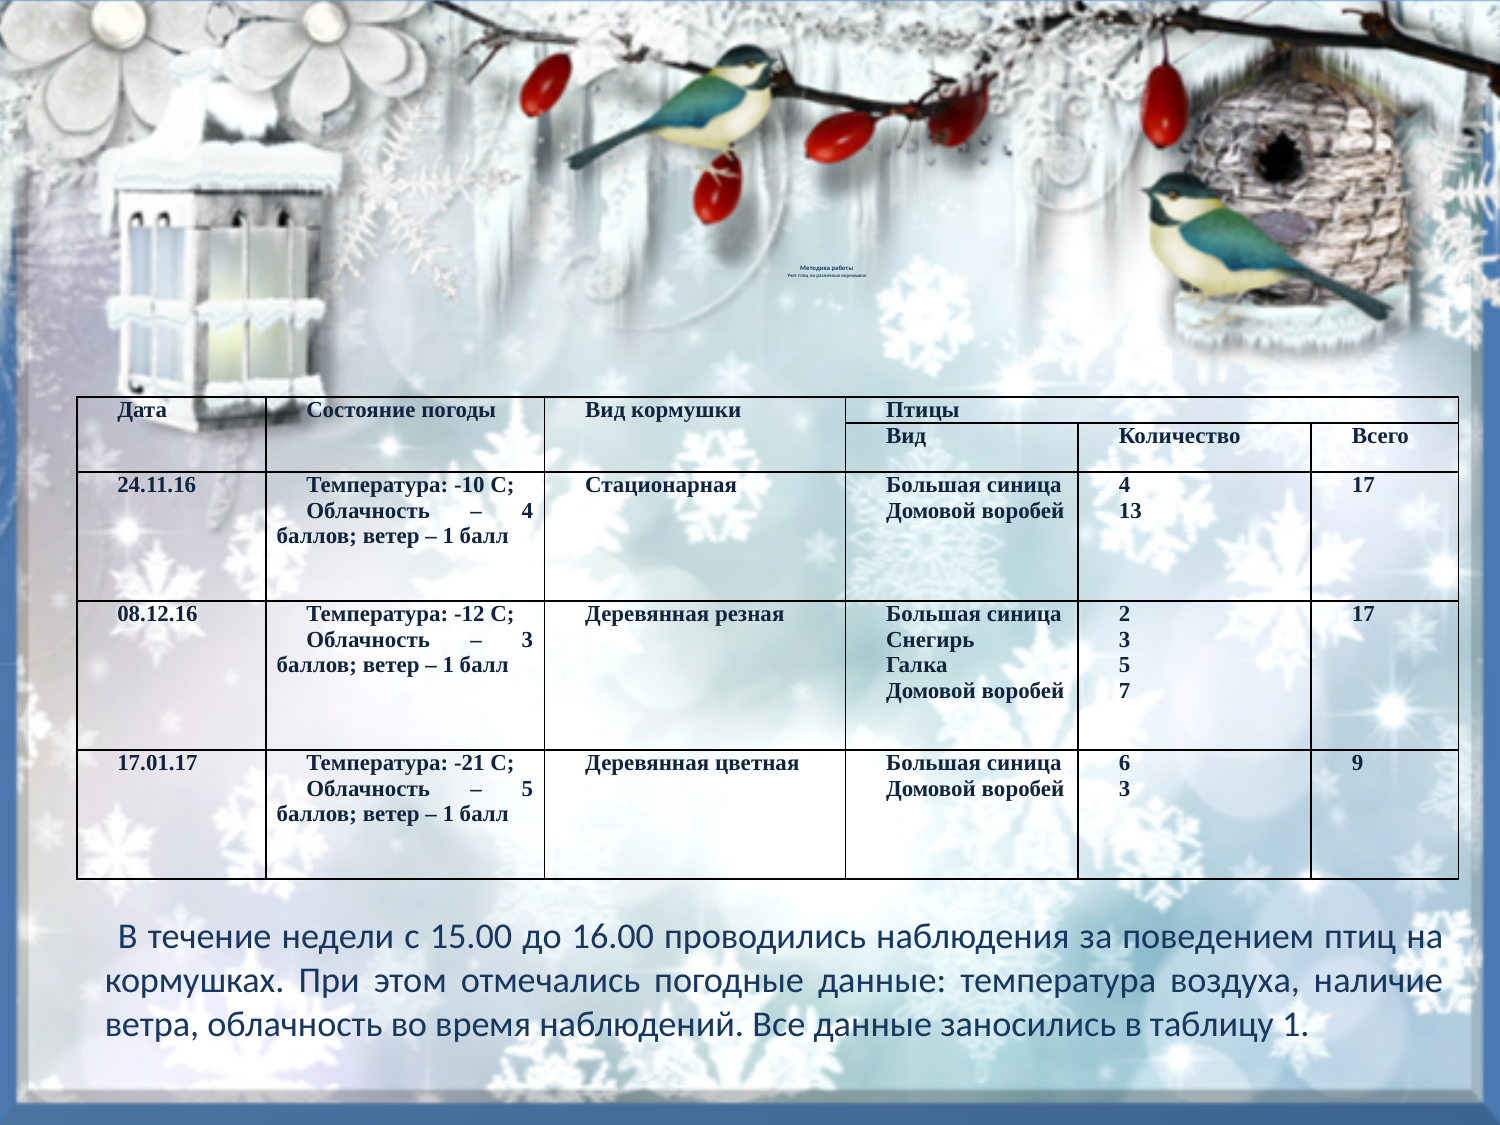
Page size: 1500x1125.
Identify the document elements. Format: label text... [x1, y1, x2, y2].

table_cell Большая синица Домовой воробей [846, 473, 1077, 600]
table_cell Всего [1312, 424, 1458, 471]
table_cell 4 13 [1079, 473, 1310, 600]
table_cell 08.12.16 [78, 602, 265, 749]
table_cell Температура: -12 С; Облачность – 3 баллов; ветер – 1 балл [267, 602, 544, 749]
table_cell 6 3 [1079, 751, 1310, 878]
picture [0, 0, 1500, 1125]
table_cell Деревянная цветная [545, 751, 845, 878]
table_cell Количество [1079, 424, 1310, 471]
table_header Вид кормушки [545, 398, 845, 471]
table_cell Большая синица Снегирь Галка Домовой воробей [846, 602, 1077, 749]
list В течение недели с 15.00 до 16.00 проводились наблюдения за поведением птиц на кормушках. При этом отмечались погодные данные: температура воздуха, наличие ветра, облачность во время наблюдений. Все данные заносились в таблицу 1. [41, 905, 1459, 1083]
table_cell Стационарная [545, 473, 845, 600]
table_cell 17 [1312, 473, 1458, 600]
table_cell Температура: -21 С; Облачность – 5 баллов; ветер – 1 балл [267, 751, 544, 878]
table_cell 9 [1312, 751, 1458, 878]
table_cell Вид [846, 424, 1077, 471]
table_header Состояние погоды [267, 398, 544, 471]
table_cell 2 3 5 7 [1079, 602, 1310, 749]
table_cell 17.01.17 [78, 751, 265, 878]
table_cell Деревянная резная [545, 602, 845, 749]
table_header Птицы [846, 398, 1458, 422]
table_cell Температура: -10 С; Облачность – 4 баллов; ветер – 1 балл [267, 473, 544, 600]
table_header Дата [78, 398, 265, 471]
table_cell 17 [1312, 602, 1458, 749]
table_cell 24.11.16 [78, 473, 265, 600]
table_cell Большая синица Домовой воробей [846, 751, 1077, 878]
title Методика работы Учет птиц на различных кормушках [407, 231, 1247, 303]
